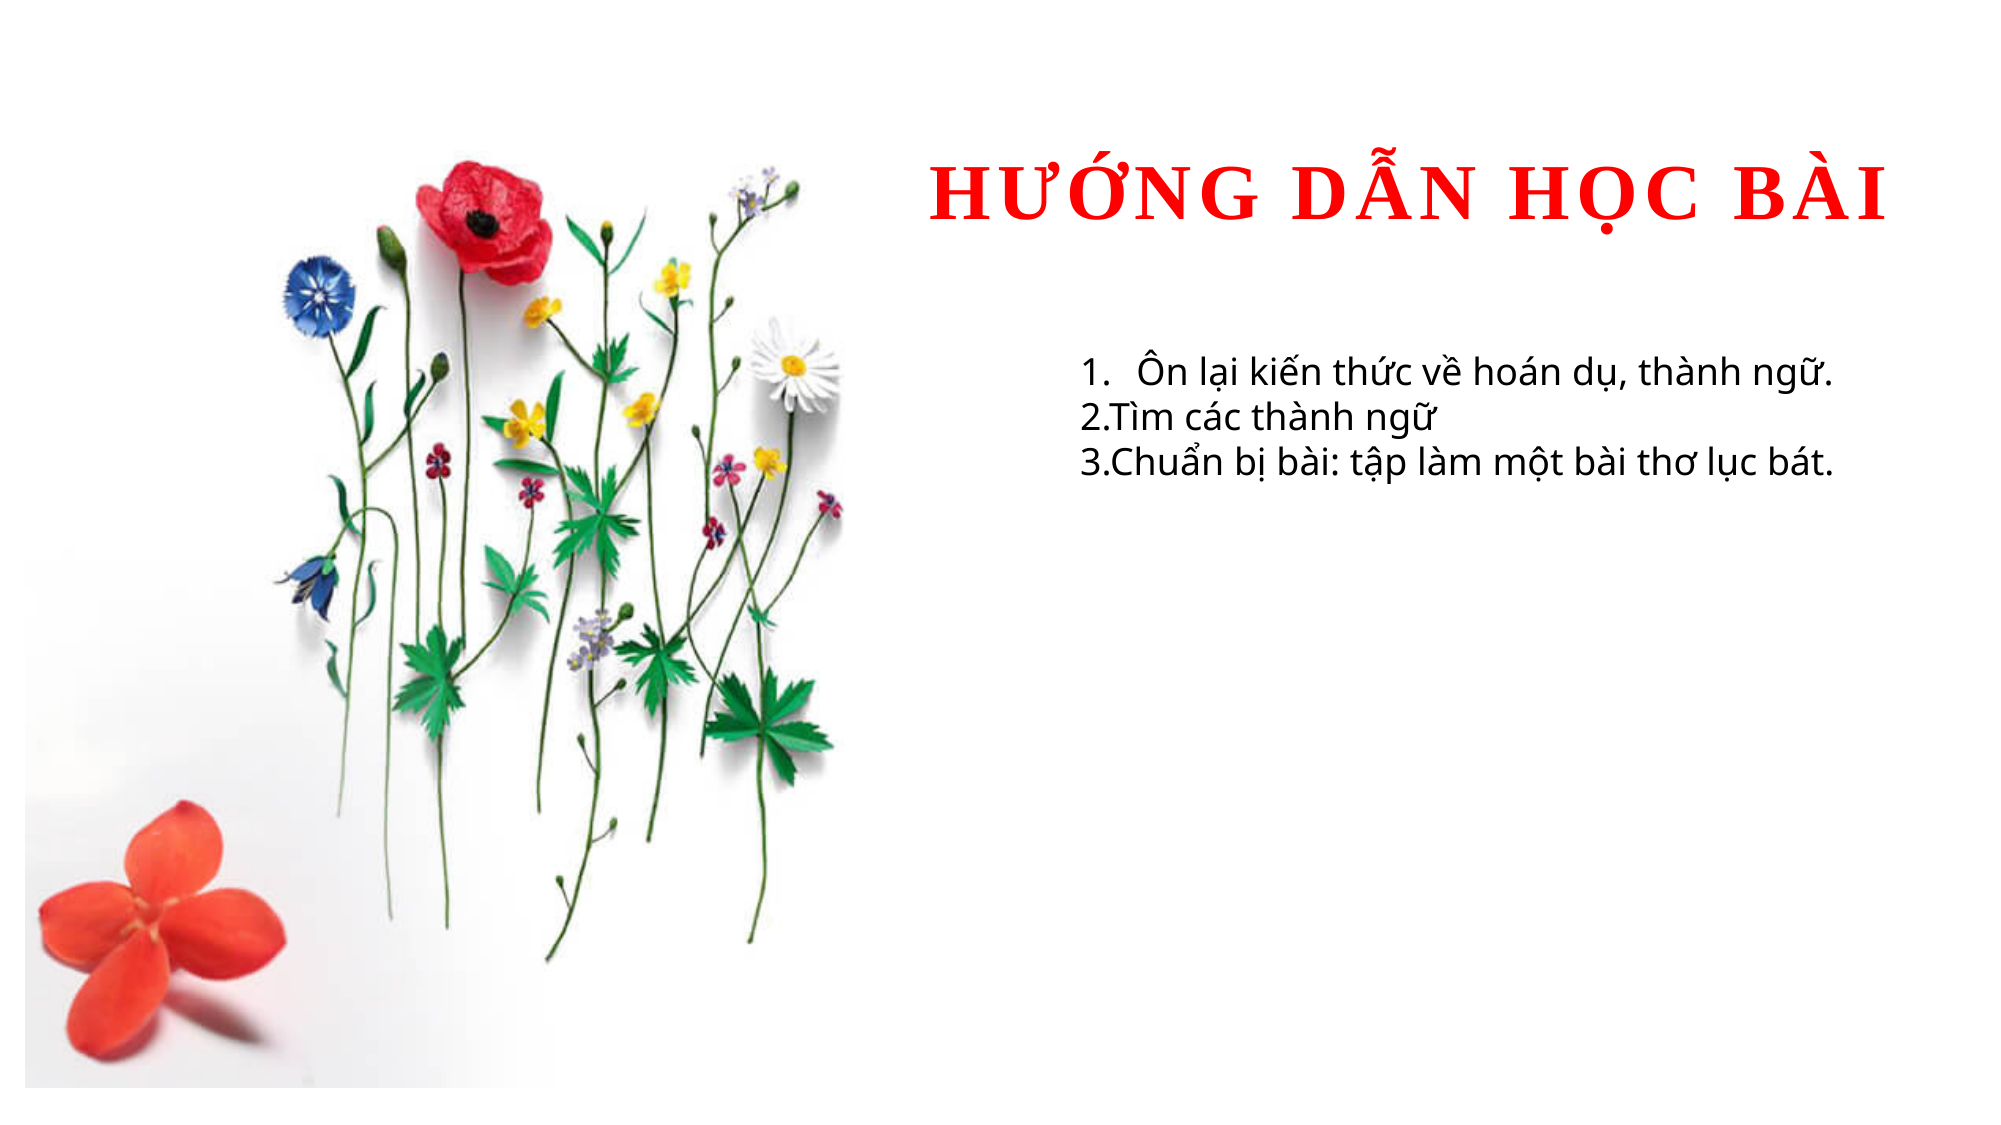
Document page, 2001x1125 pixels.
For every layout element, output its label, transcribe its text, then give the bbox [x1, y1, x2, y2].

text_box Ôn lại kiến thức về hoán dụ, thành ngữ. 2.Tìm các thành ngữ 3.Chuẩn bị bài: tập làm một bài thơ lục bát. [1633, 340, 1868, 490]
picture [25, 96, 1633, 1088]
text_box HƯỚNG DẪN HỌC BÀI [1633, 133, 1903, 339]
